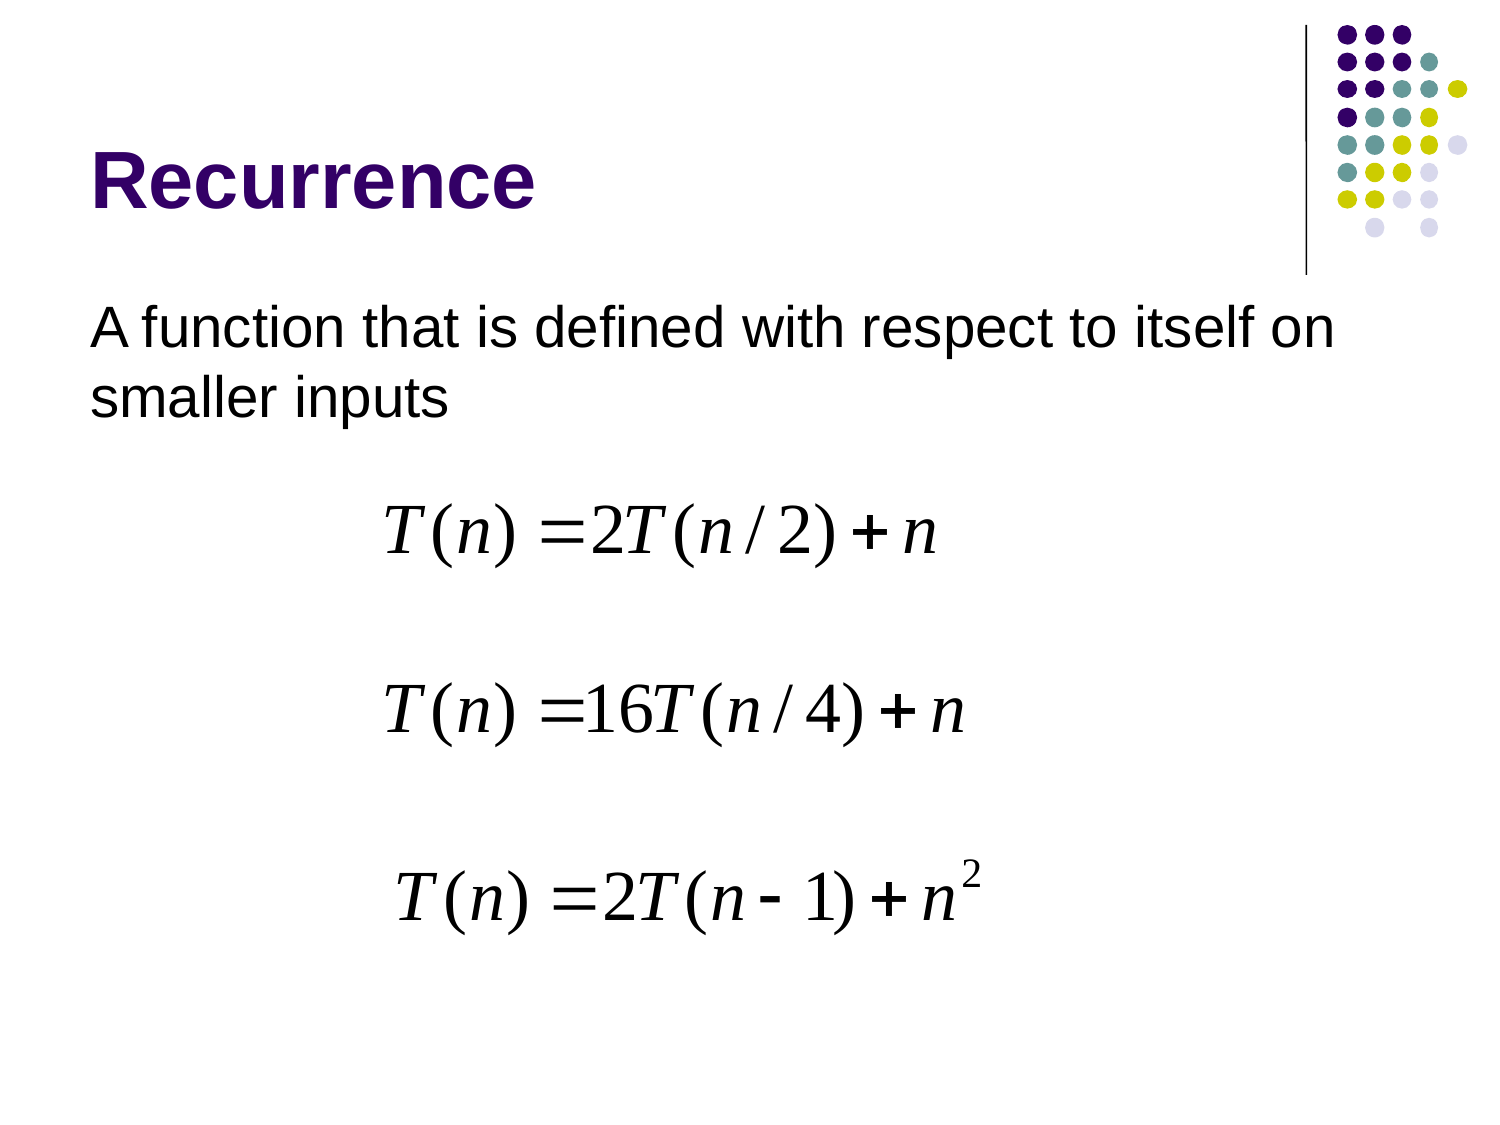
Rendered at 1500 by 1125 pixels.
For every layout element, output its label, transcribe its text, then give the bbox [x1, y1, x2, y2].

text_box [374, 666, 981, 763]
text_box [387, 841, 993, 951]
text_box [374, 487, 951, 584]
title Recurrence [75, 20, 1313, 233]
list A function that is defined with respect to itself on smaller inputs [75, 282, 1425, 463]
